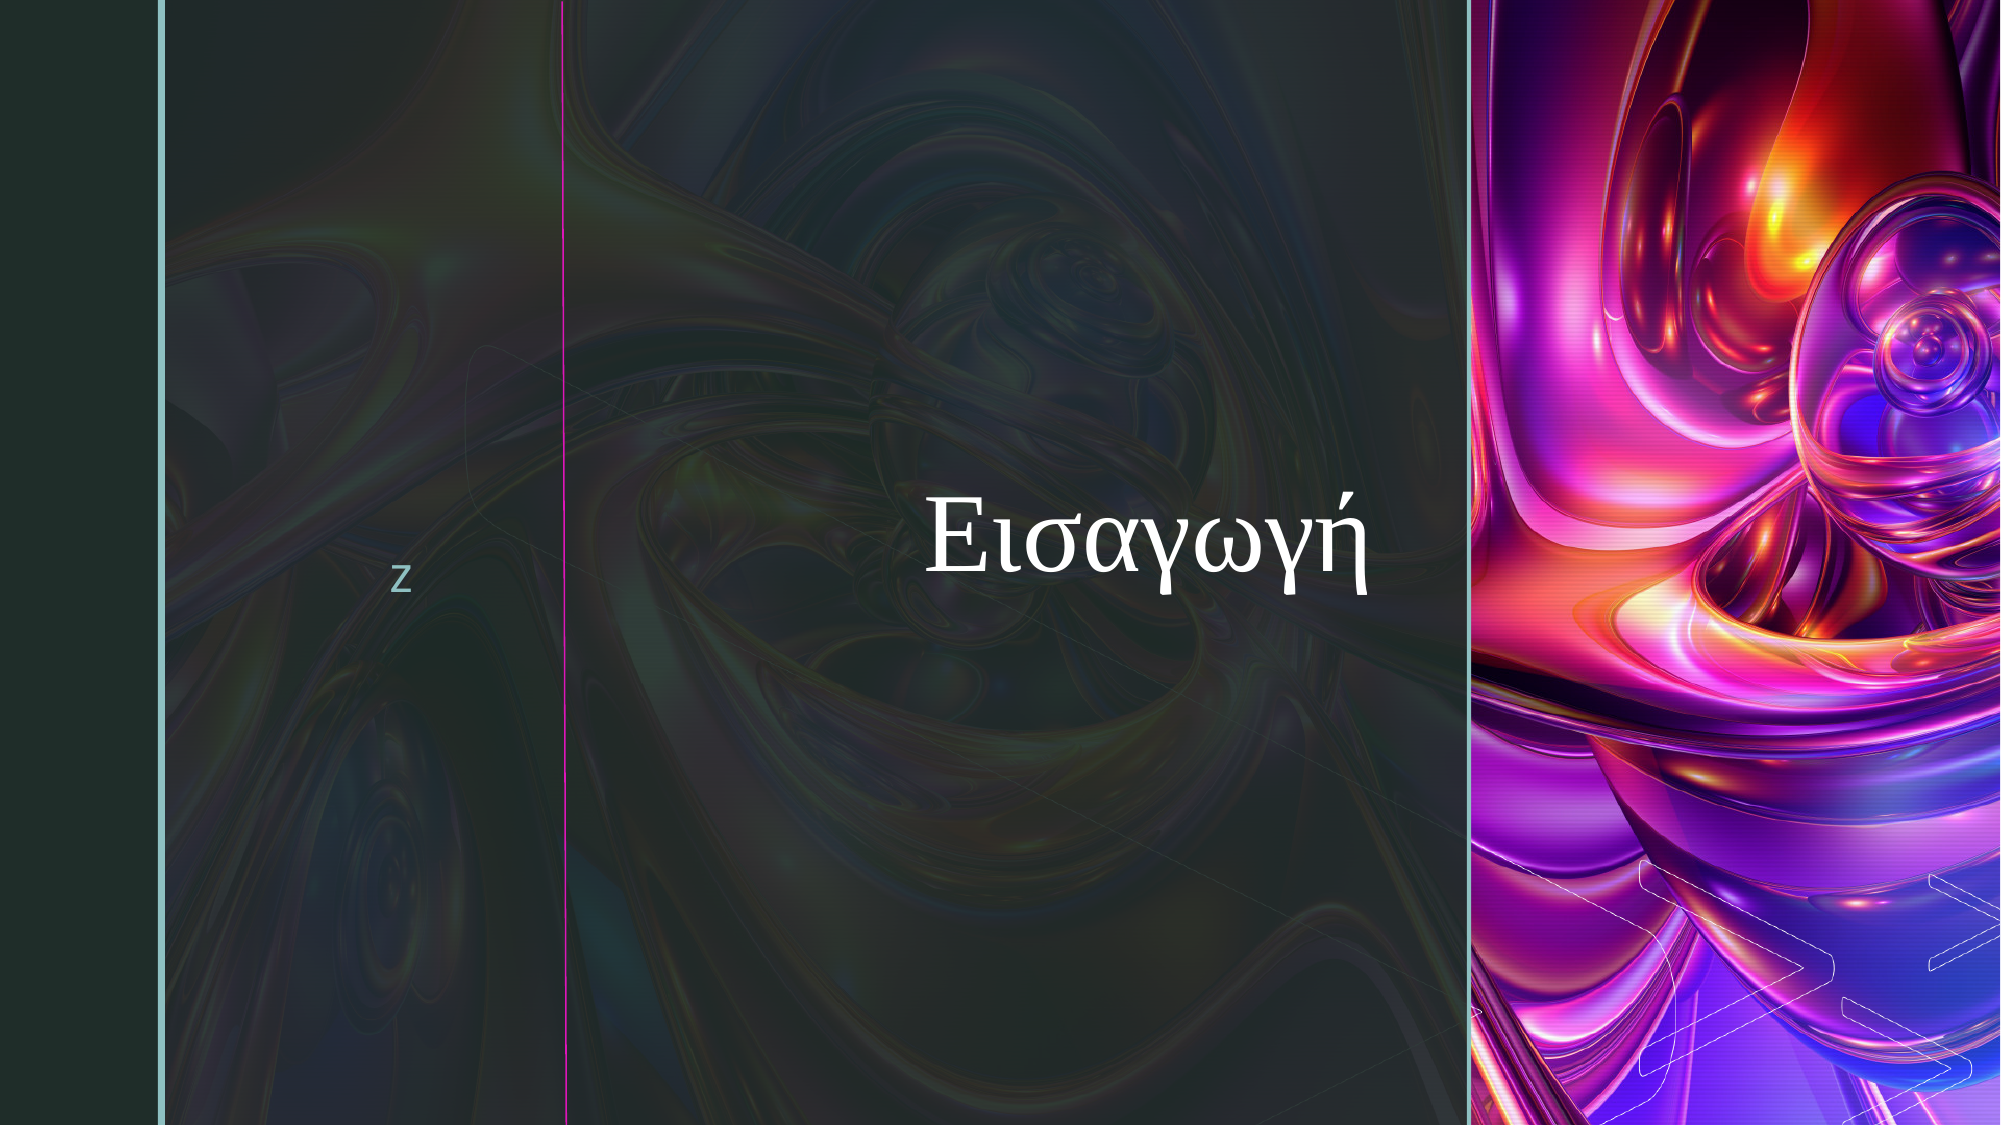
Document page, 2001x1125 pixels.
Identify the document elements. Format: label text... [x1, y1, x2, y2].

picture [1472, 0, 2001, 1125]
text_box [561, 1, 567, 1125]
title Εισαγωγή [678, 467, 1390, 626]
